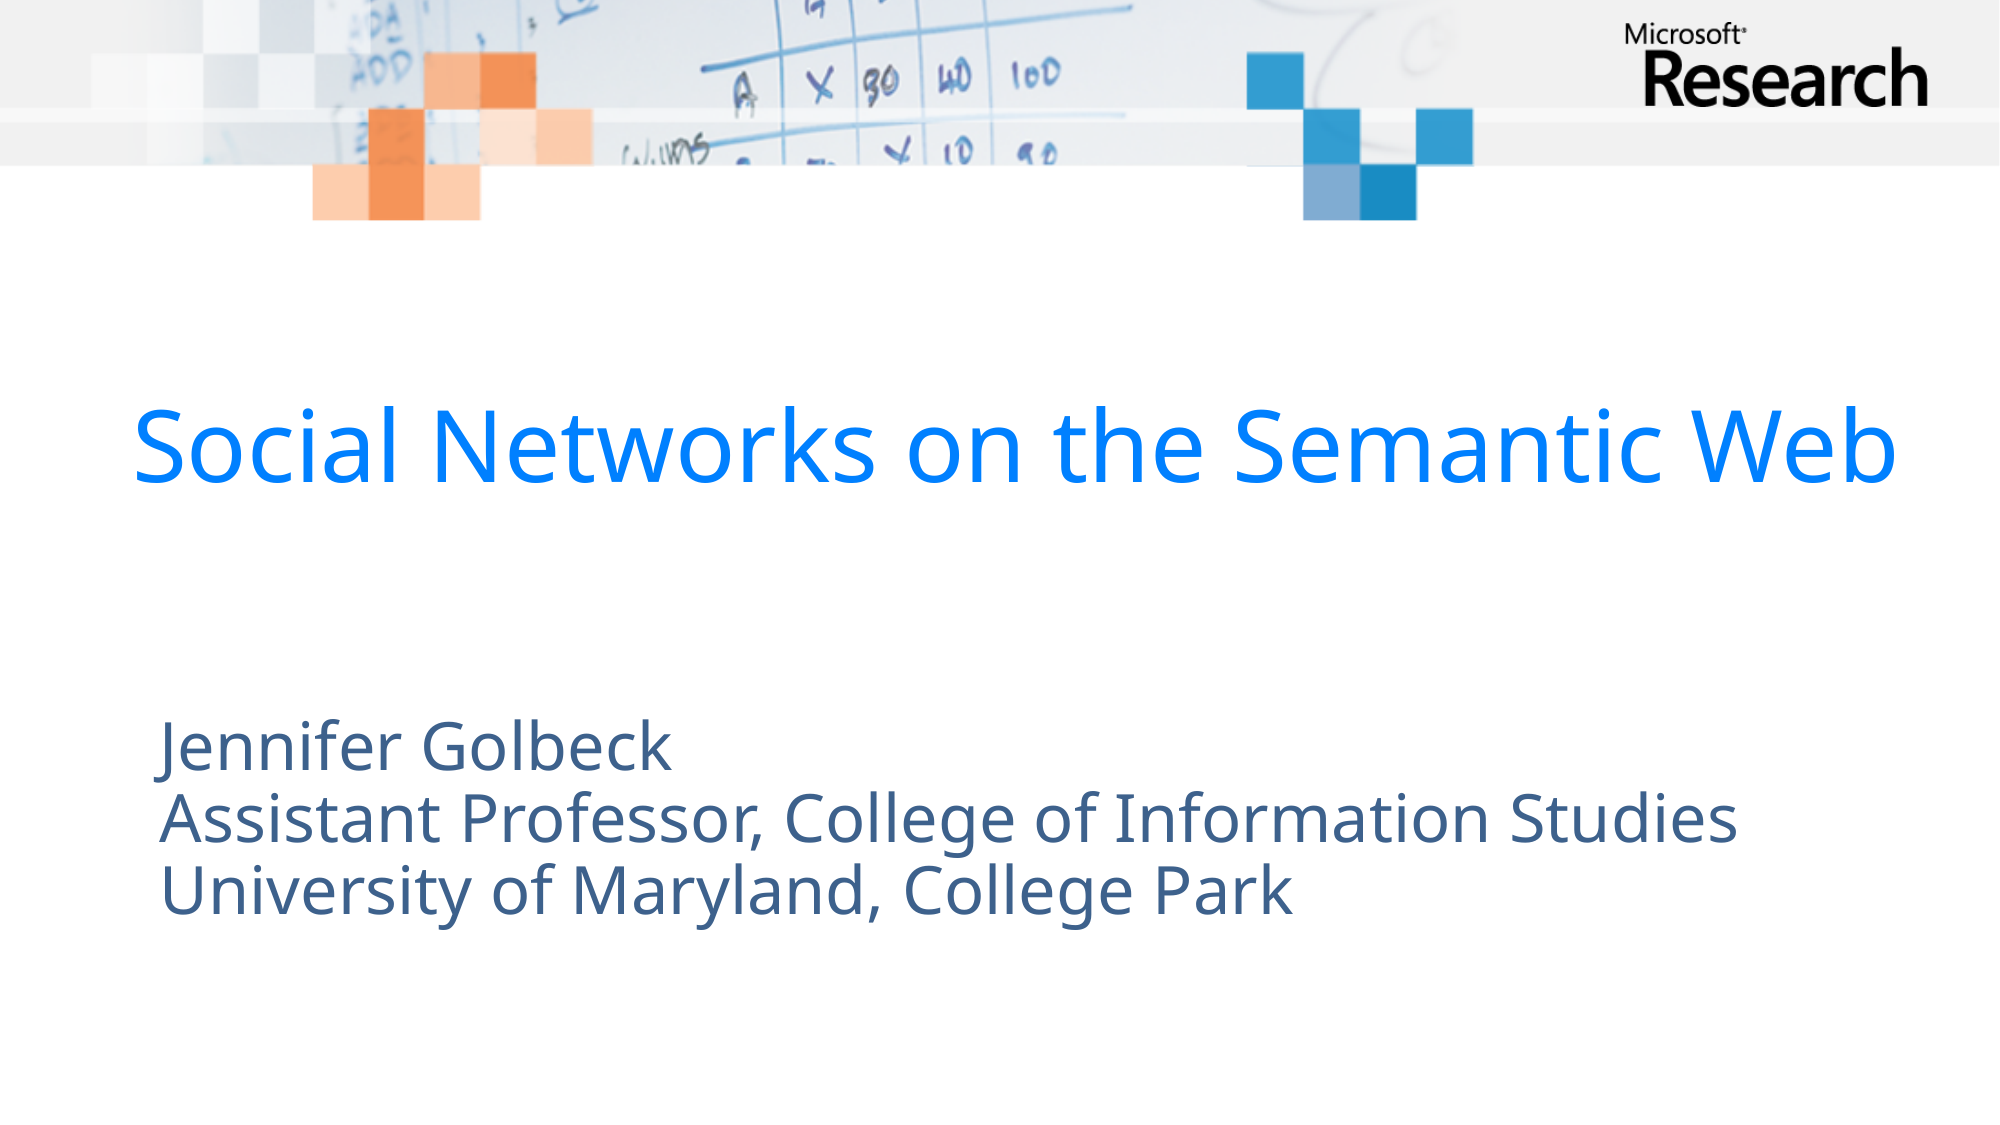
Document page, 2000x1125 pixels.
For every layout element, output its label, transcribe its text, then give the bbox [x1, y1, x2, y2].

subtitle Jennifer Golbeck Assistant Professor, College of Information Studies University of Maryland, College Park [159, 712, 1840, 938]
text_box Social Networks on the Semantic Web [117, 388, 1917, 512]
picture [0, 0, 2000, 275]
